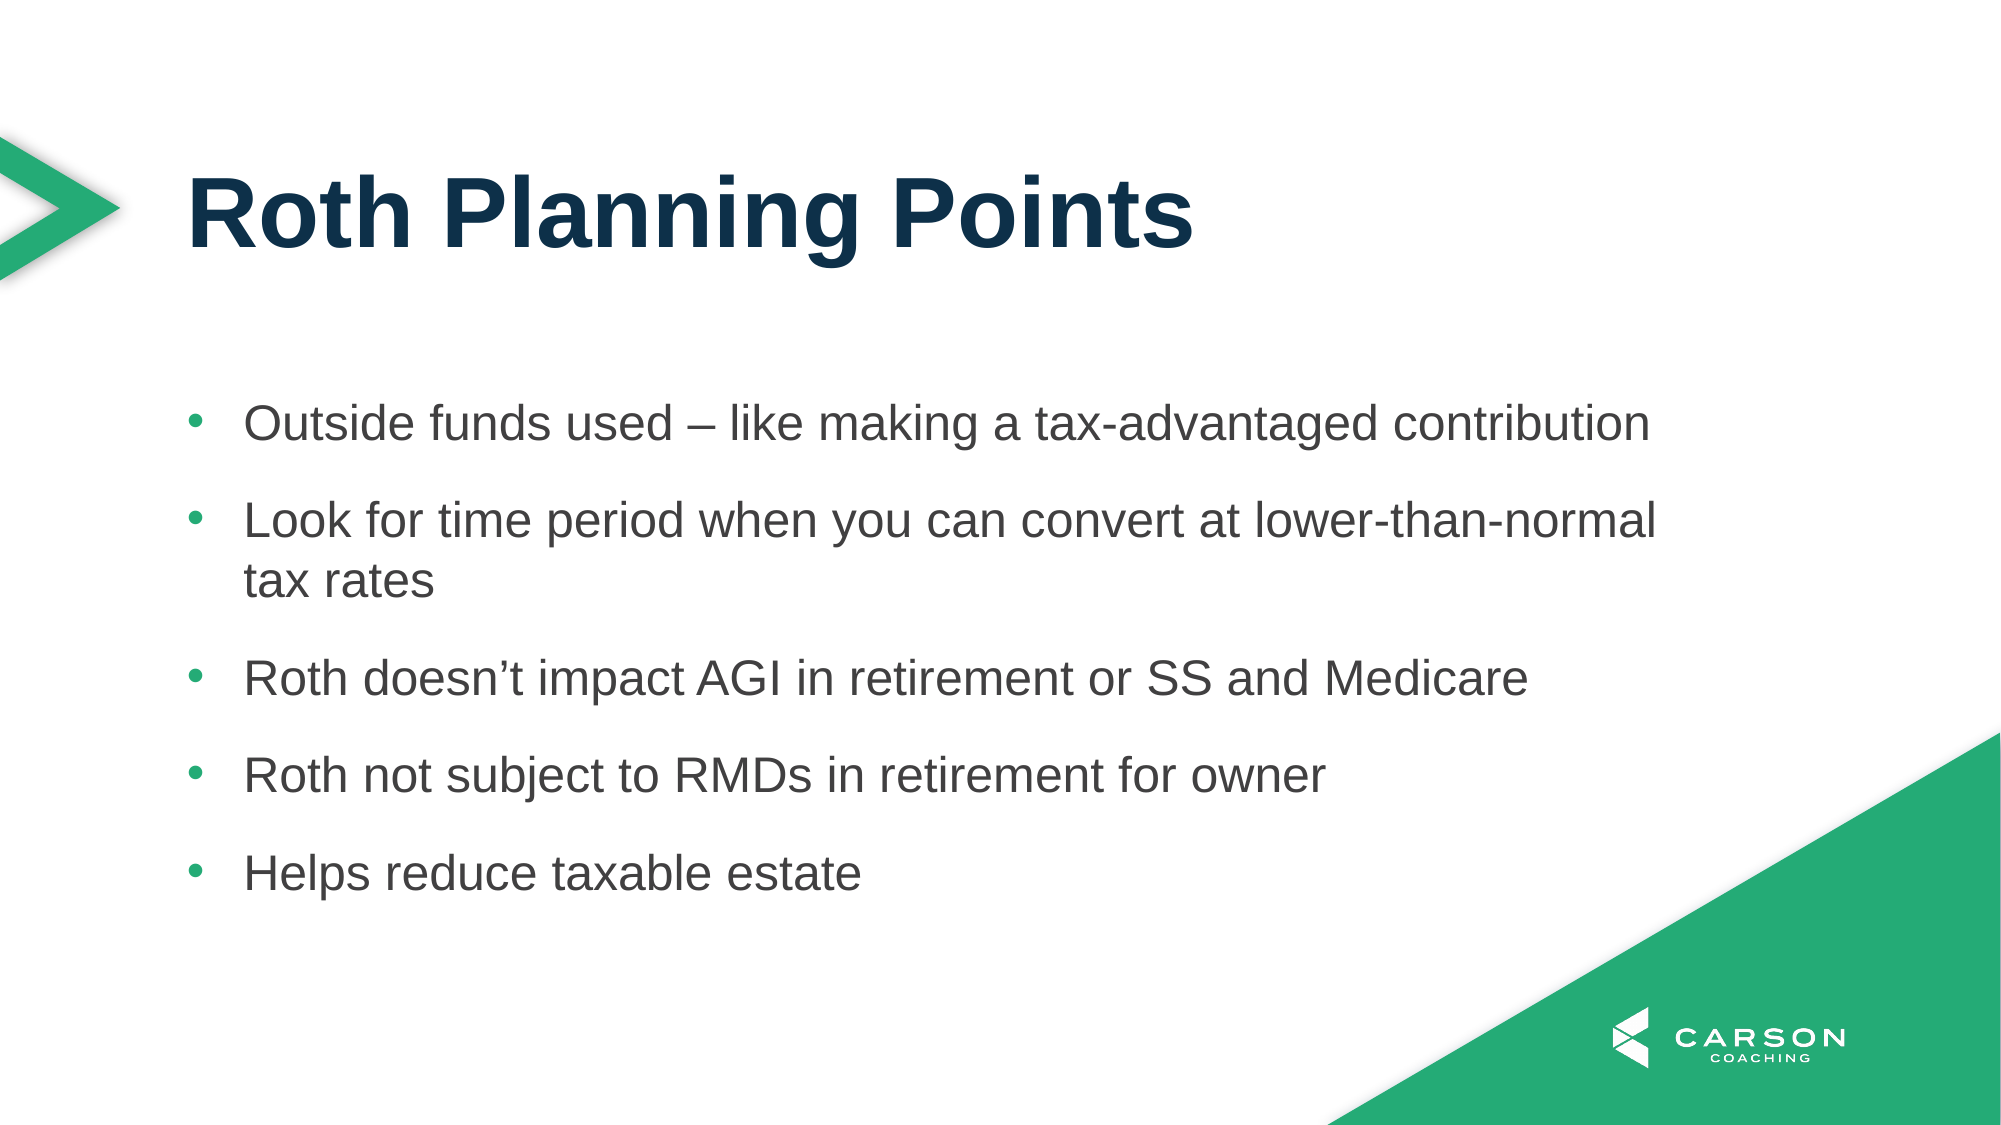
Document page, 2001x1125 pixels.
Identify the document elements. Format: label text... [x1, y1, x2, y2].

picture [1577, 986, 1880, 1089]
list Outside funds used – like making a tax-advantaged contribution Look for time period when you can convert at lower-than-normal tax rates Roth doesn’t impact AGI in retirement or SS and Medicare Roth not subject to RMDs in retirement for owner Helps reduce taxable estate [186, 390, 1684, 916]
list Roth Planning Points [186, 166, 1810, 353]
